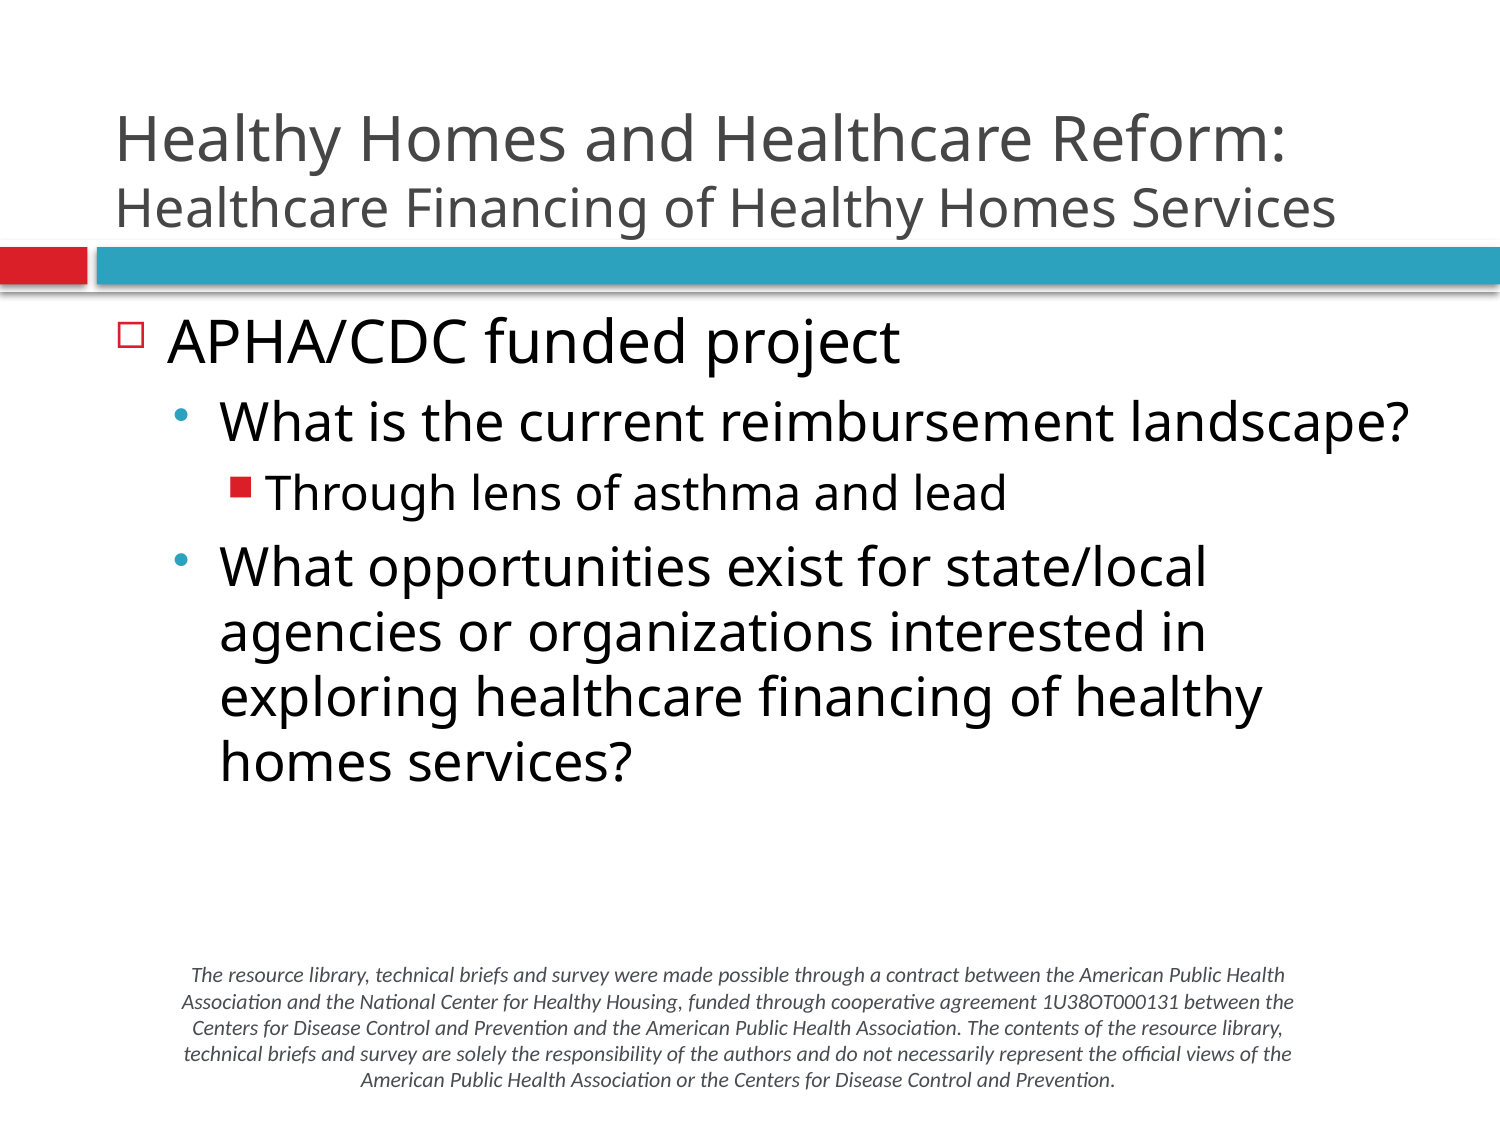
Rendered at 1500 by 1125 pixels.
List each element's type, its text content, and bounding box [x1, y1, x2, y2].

title Healthy Homes and Healthcare Reform: Healthcare Financing of Healthy Homes Services [99, 25, 1438, 246]
list APHA/CDC funded project What is the current reimbursement landscape? Through lens of asthma and lead What opportunities exist for state/local agencies or organizations interested in exploring healthcare financing of healthy homes services? [99, 295, 1438, 1013]
text_box The resource library, technical briefs and survey were made possible through a contract between the American Public Health Association and the National Center for Healthy Housing, funded through cooperative agreement 1U38OT000131 between the Centers for Disease Control and Prevention and the American Public Health Association. The contents of the resource library, technical briefs and survey are solely the responsibility of the authors and do not necessarily represent the official views of the American Public Health Association or the Centers for Disease Control and Prevention. [143, 953, 1336, 1100]
